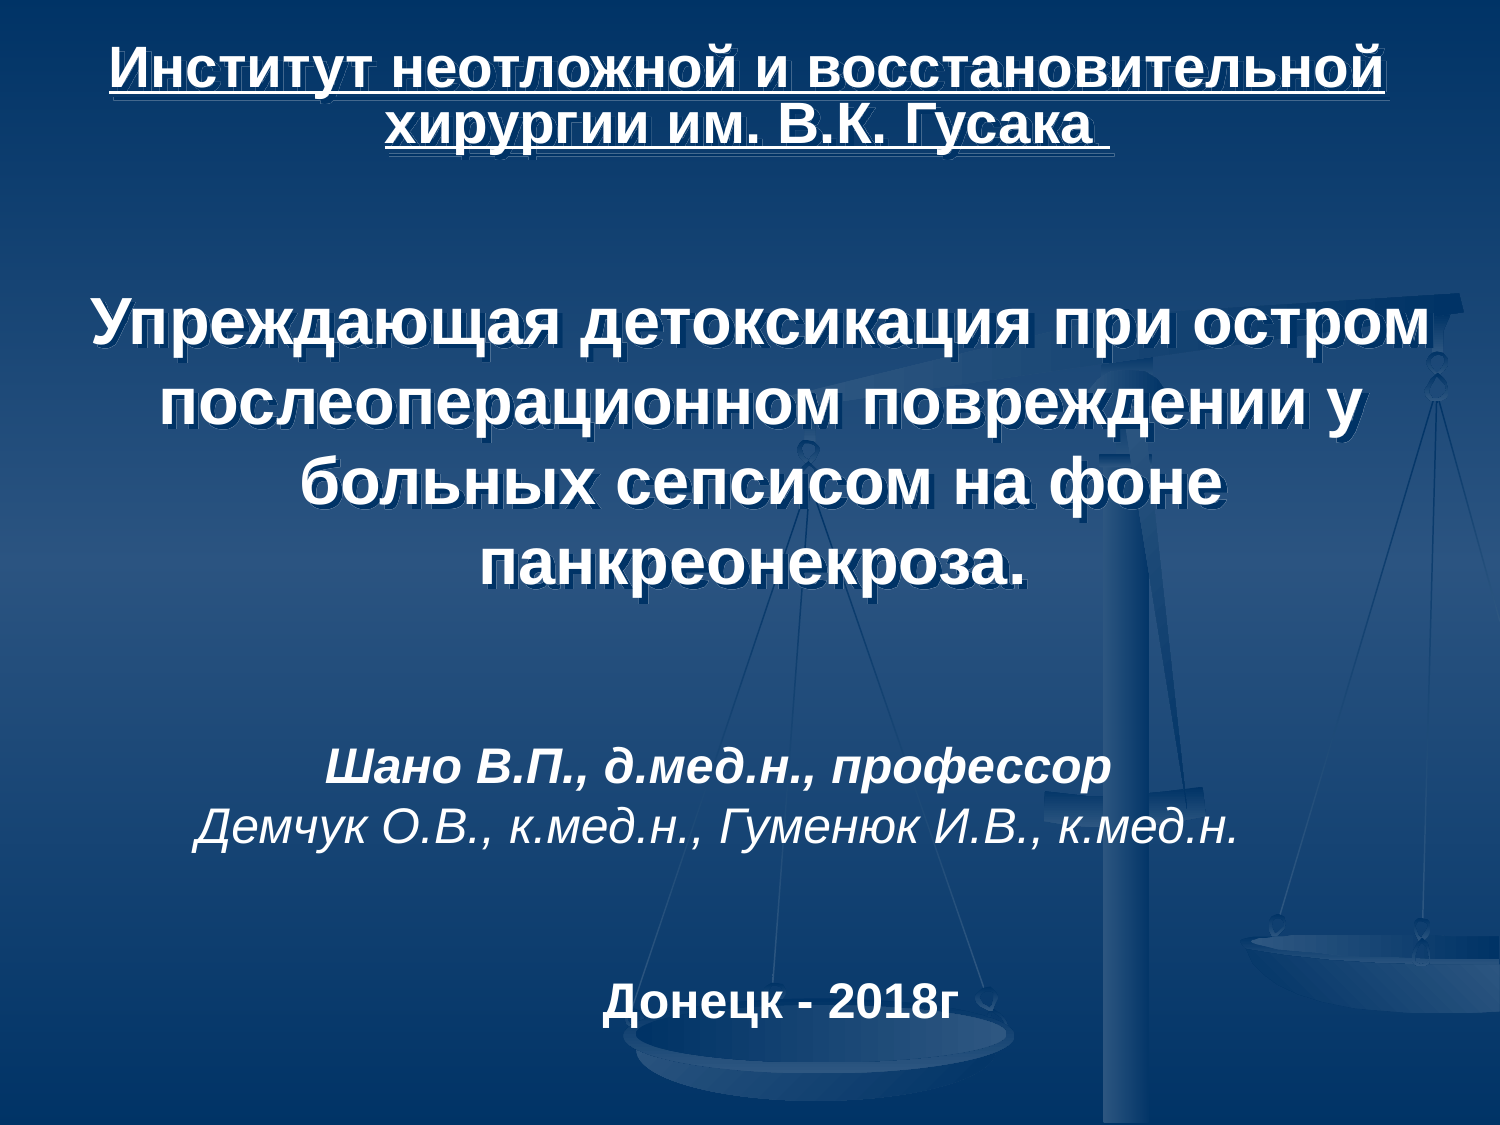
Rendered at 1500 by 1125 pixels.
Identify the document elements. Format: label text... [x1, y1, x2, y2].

text_box Шано В.П., д.мед.н., профессор Демчук О.В., к.мед.н., Гуменюк И.В., к.мед.н. [0, 726, 1438, 862]
text_box Донецк - 2018г [588, 960, 975, 1036]
text_box Институт неотложной и восстановительной хирургии им. В.К. Гусака [0, 35, 1495, 162]
title Упреждающая детоксикация при остром послеоперационном повреждении у больных сепсисом на фоне панкреонекроза. [23, 398, 1500, 606]
